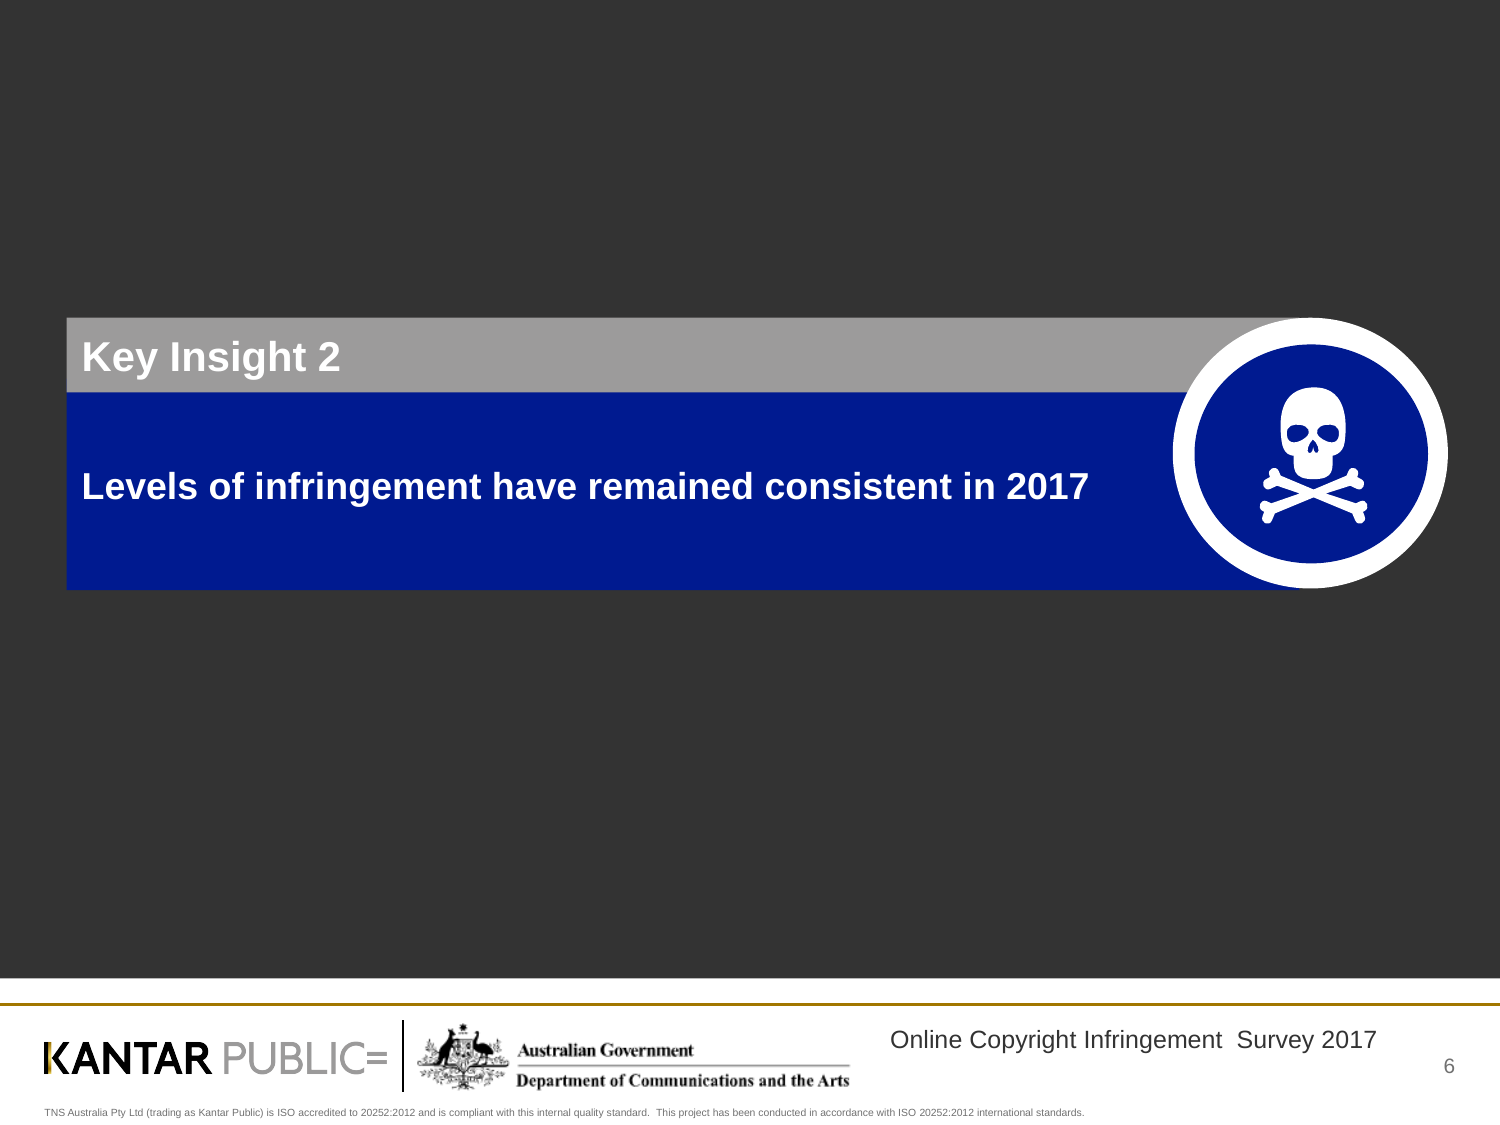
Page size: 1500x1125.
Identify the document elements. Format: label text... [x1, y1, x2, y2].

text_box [1172, 317, 1448, 589]
picture [44, 1031, 387, 1085]
text_box [0, 0, 1500, 979]
picture [407, 1015, 871, 1102]
slide_number 6 [1335, 1049, 1456, 1080]
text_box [66, 317, 1300, 591]
